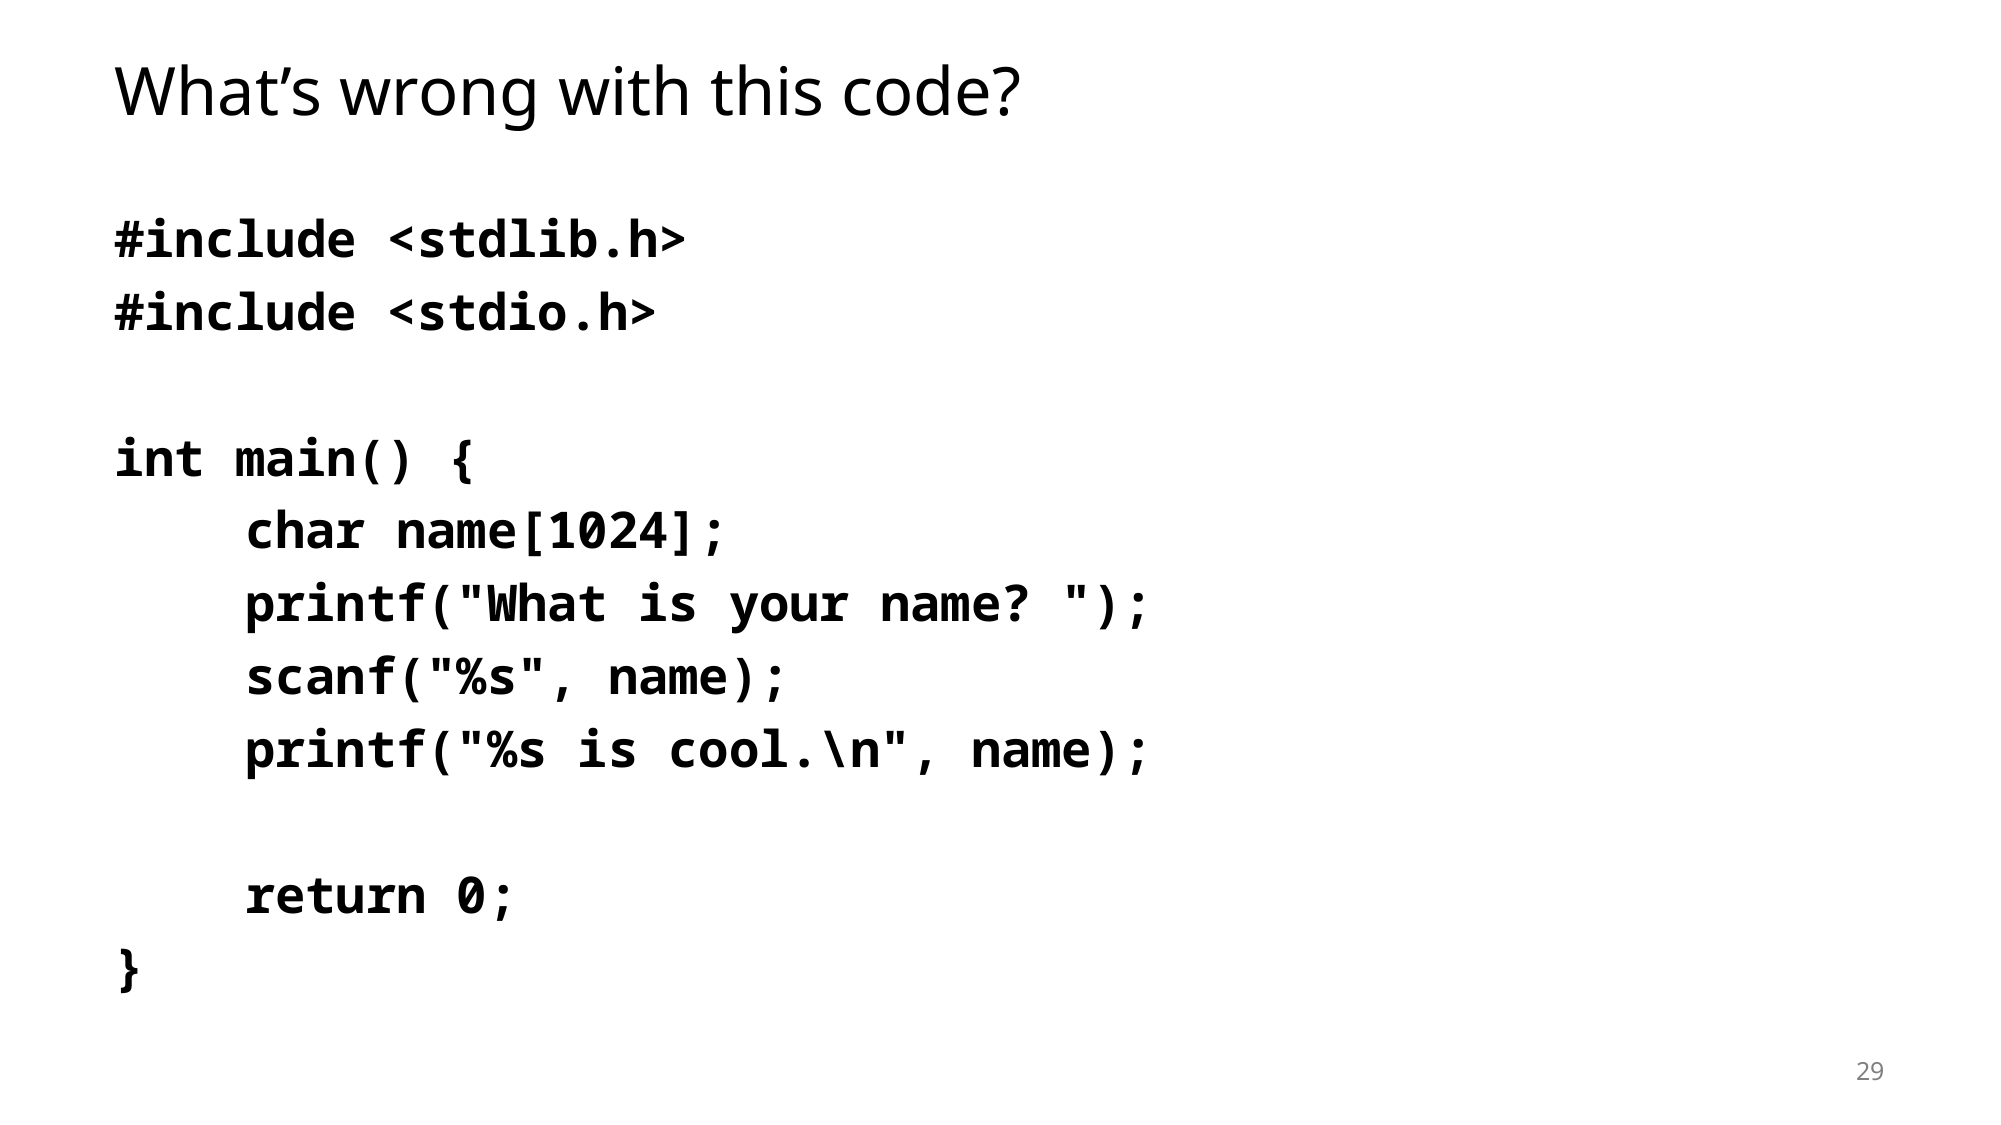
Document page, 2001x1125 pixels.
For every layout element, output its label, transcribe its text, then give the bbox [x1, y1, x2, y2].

slide_number 29 [1749, 1042, 1900, 1103]
title What’s wrong with this code? [99, 37, 1900, 150]
list #include <stdlib.h> #include <stdio.h> int main() { char name[1024]; printf("What is your name? "); scanf("%s", name); printf("%s is cool.\n", name); return 0; } [99, 187, 1900, 1013]
